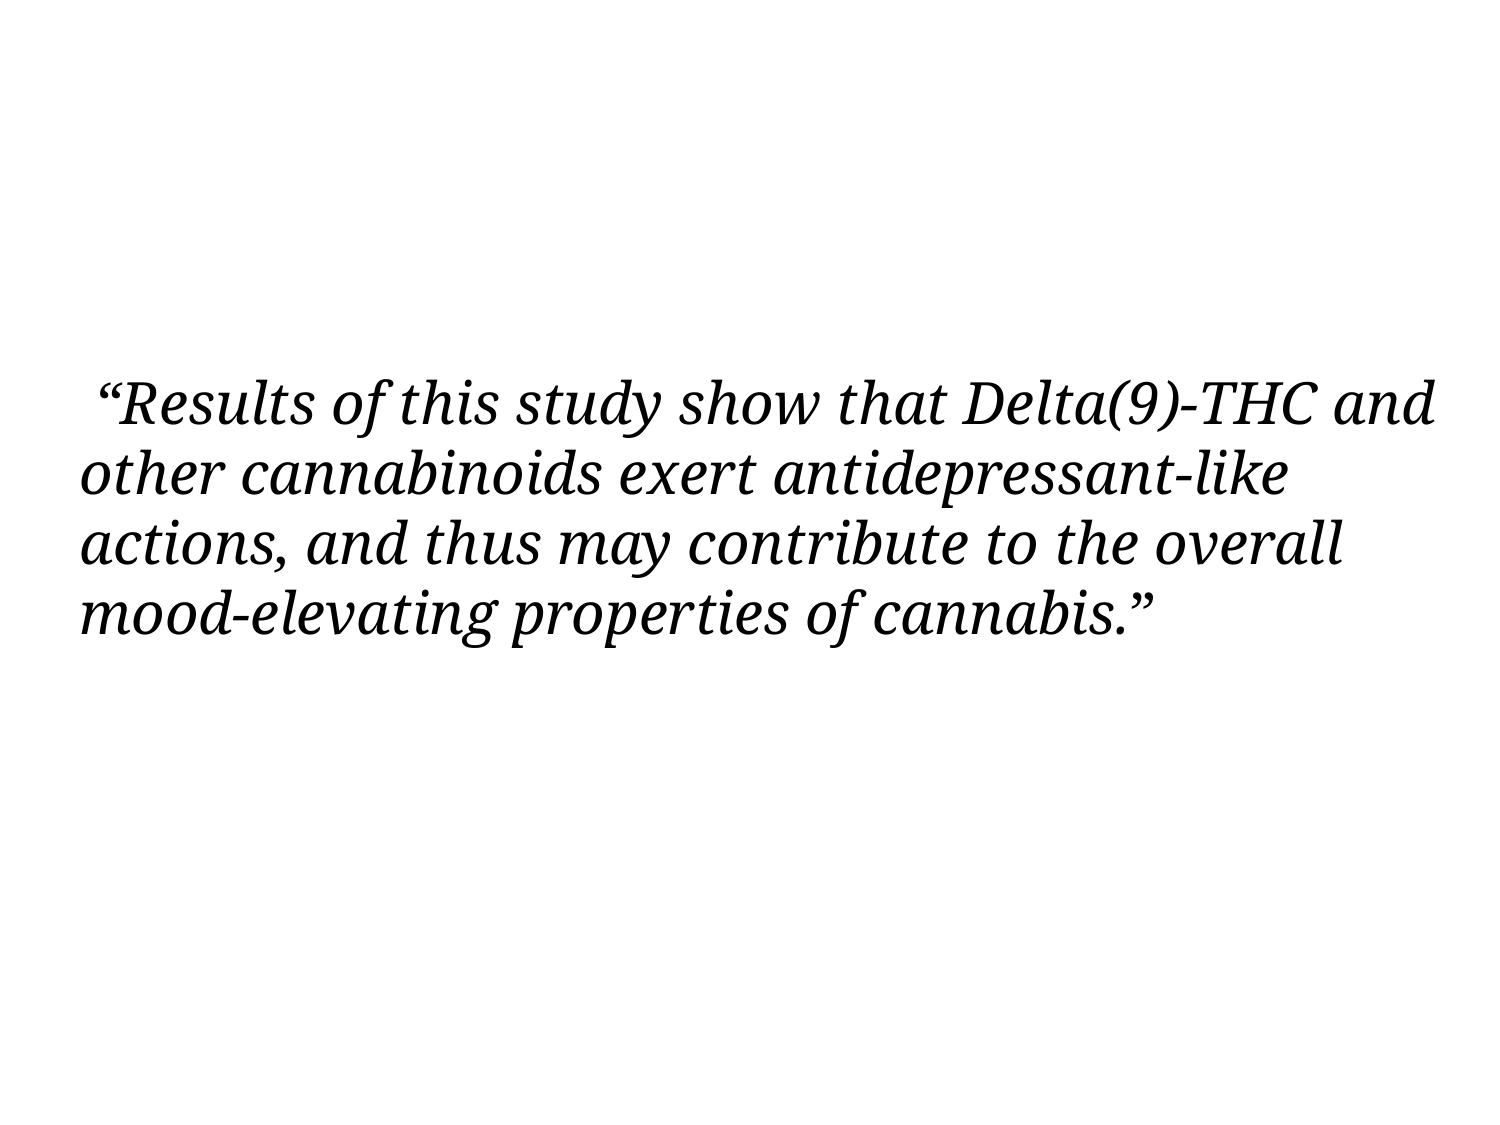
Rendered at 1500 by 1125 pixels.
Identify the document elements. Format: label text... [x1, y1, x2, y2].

text_box “Results of this study show that Delta(9)-THC and other cannabinoids exert antidepressant-like actions, and thus may contribute to the overall mood-elevating properties of cannabis.” [64, 79, 1456, 654]
